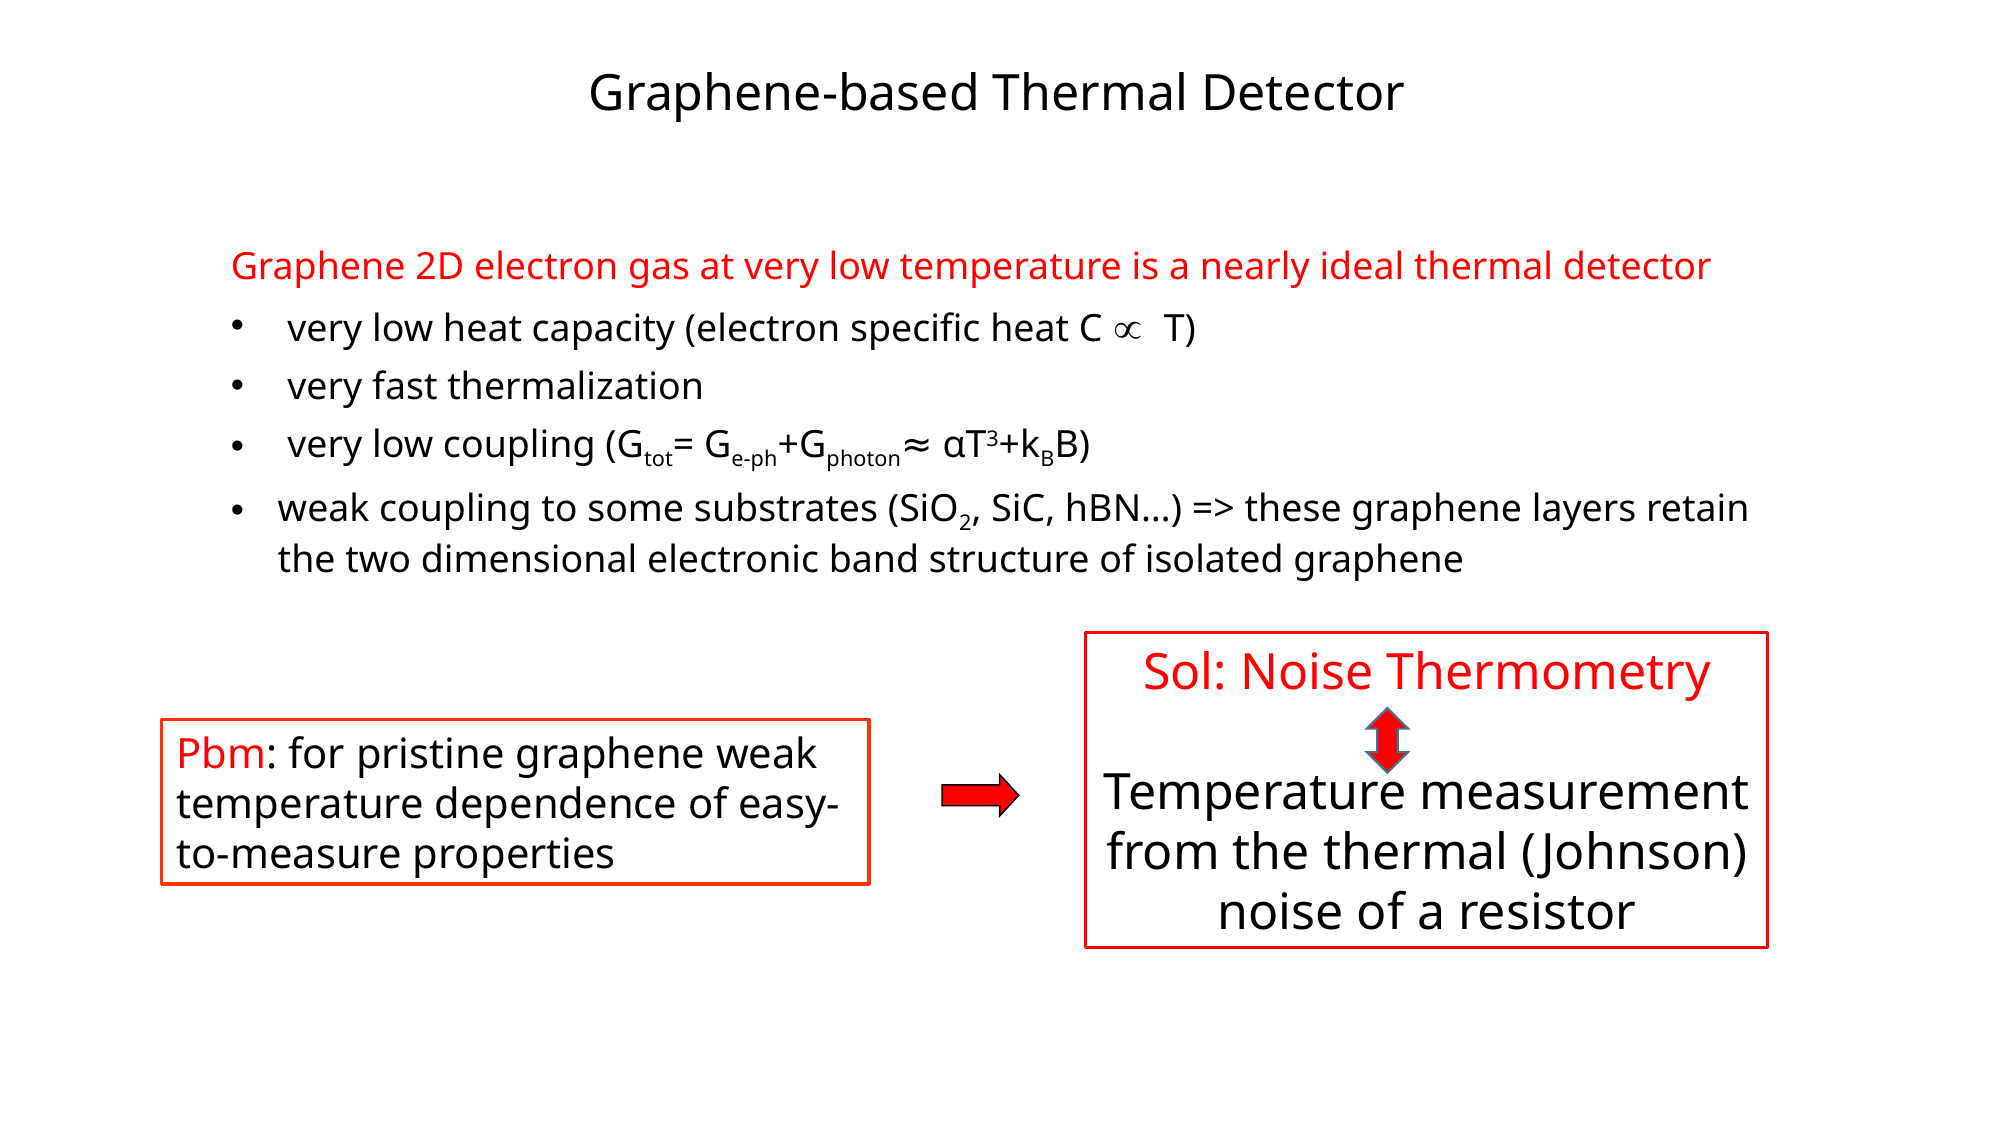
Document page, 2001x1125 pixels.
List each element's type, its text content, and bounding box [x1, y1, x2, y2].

text_box [942, 774, 1019, 816]
text_box Sol: Noise Thermometry Temperature measurement from the thermal (Johnson) noise of a resistor [1085, 632, 1768, 948]
text_box Pbm: for pristine graphene weak temperature dependence of easy-to-measure properties [161, 719, 869, 884]
text_box [1366, 707, 1409, 773]
text_box Graphene-based Thermal Detector [573, 52, 1421, 128]
text_box Graphene 2D electron gas at very low temperature is a nearly ideal thermal detector very low heat capacity (electron specific heat C  T) very fast thermalization very low coupling (Gtot= Ge-ph+Gphoton≈ αT3+kBB) weak coupling to some substrates (SiO2, SiC, hBN…) => these graphene layers retain the two dimensional electronic band structure of isolated graphene [216, 234, 1784, 588]
